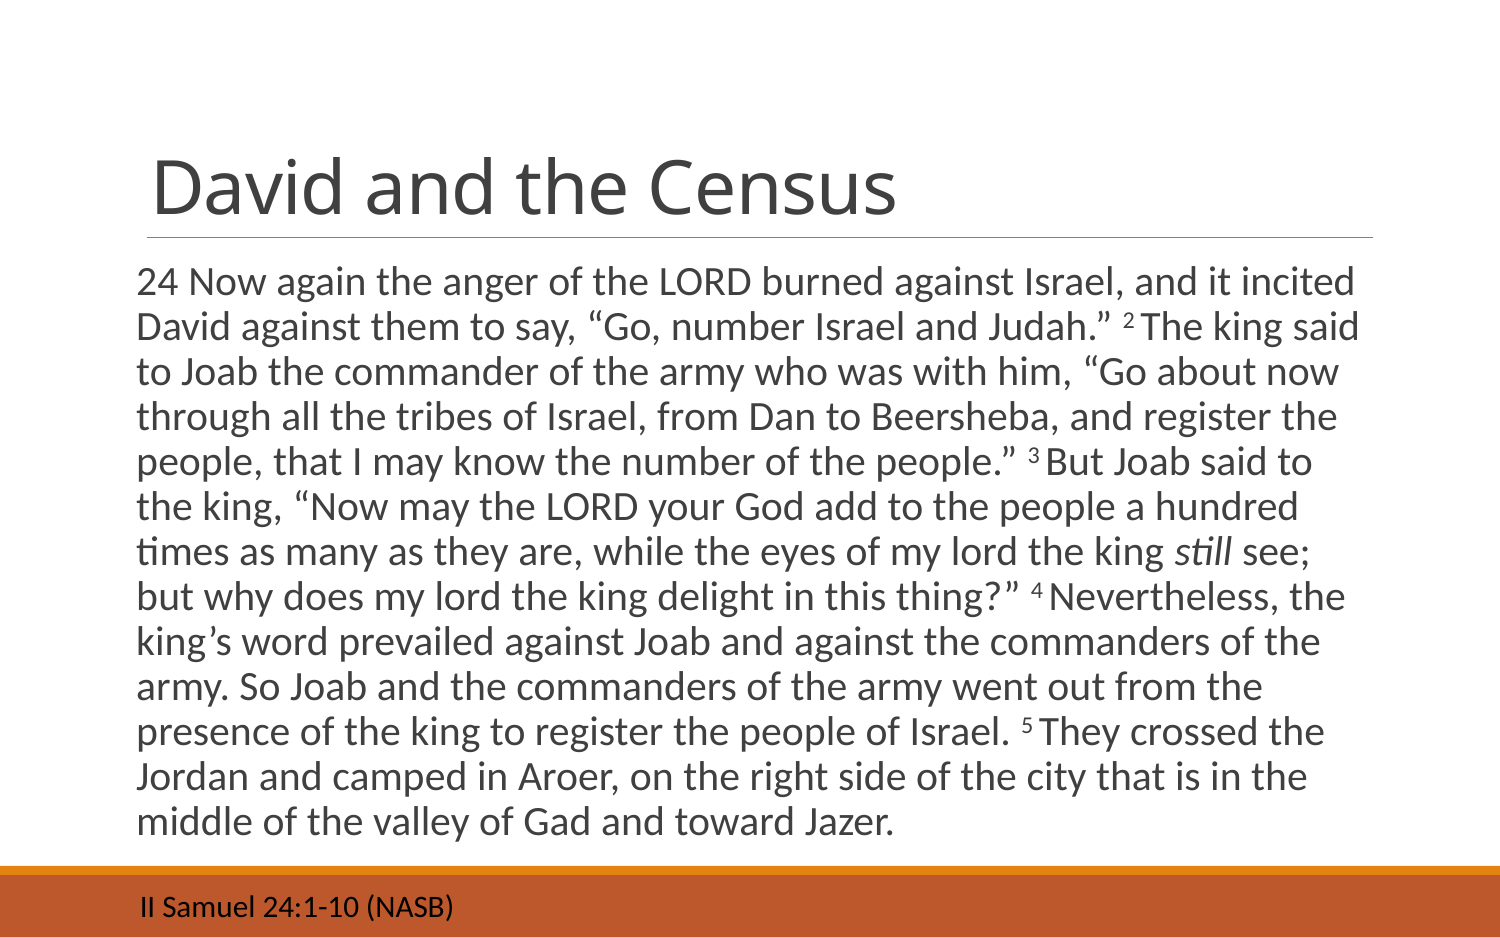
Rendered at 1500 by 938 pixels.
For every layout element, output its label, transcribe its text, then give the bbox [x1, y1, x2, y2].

title David and the Census [135, 39, 1373, 238]
list 24 Now again the anger of the Lord burned against Israel, and it incited David against them to say, “Go, number Israel and Judah.” 2 The king said to Joab the commander of the army who was with him, “Go about now through all the tribes of Israel, from Dan to Beersheba, and register the people, that I may know the number of the people.” 3 But Joab said to the king, “Now may the Lord your God add to the people a hundred times as many as they are, while the eyes of my lord the king still see; but why does my lord the king delight in this thing?” 4 Nevertheless, the king’s word prevailed against Joab and against the commanders of the army. So Joab and the commanders of the army went out from the presence of the king to register the people of Israel. 5 They crossed the Jordan and camped in Aroer, on the right side of the city that is in the middle of the valley of Gad and toward Jazer. [125, 252, 1375, 874]
text_box II Samuel 24:1-10 (NASB) [125, 879, 1375, 932]
